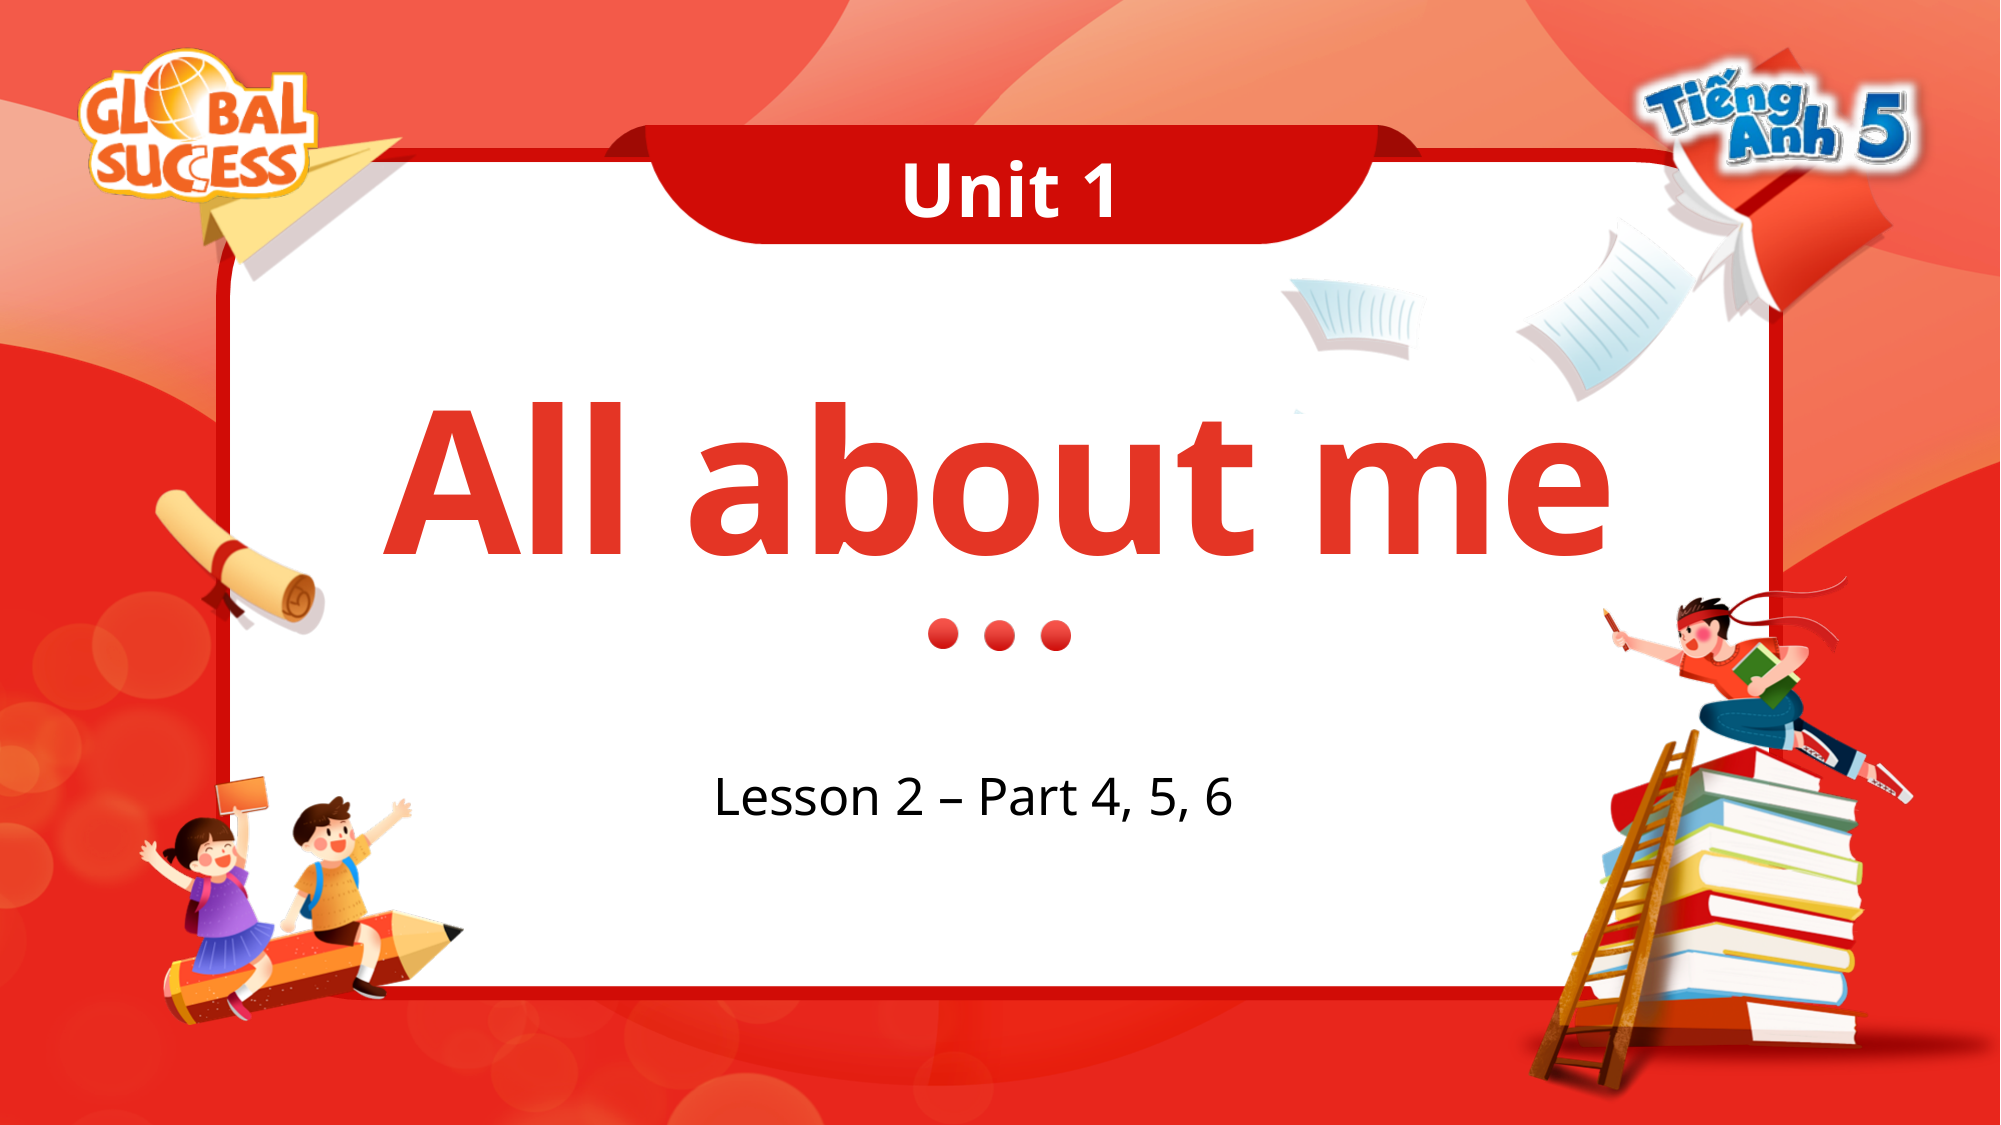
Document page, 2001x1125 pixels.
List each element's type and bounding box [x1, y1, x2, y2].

text_box [328, 61, 1267, 192]
picture [0, 0, 2000, 1125]
